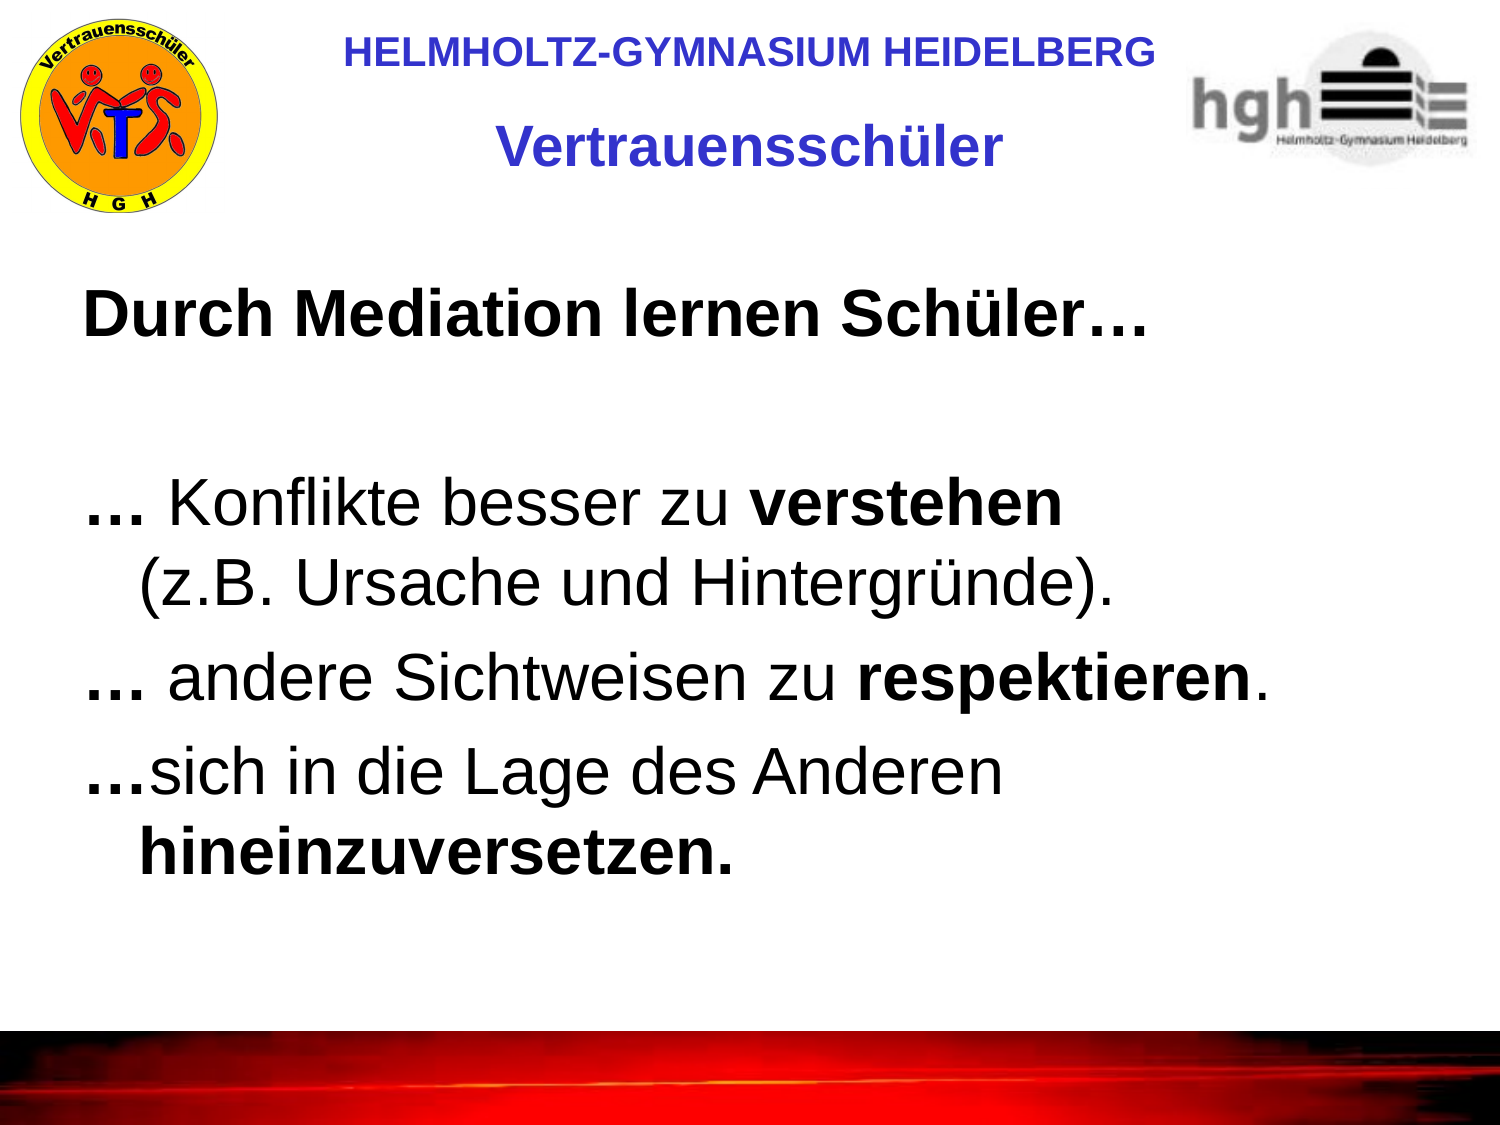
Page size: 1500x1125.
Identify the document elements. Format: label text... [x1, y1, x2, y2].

list Durch Mediation lernen Schüler… … Konflikte besser zu verstehen (z.B. Ursache und Hintergründe). … andere Sichtweisen zu respektieren. …sich in die Lage des Anderen hineinzuversetzen. [74, 261, 1426, 1006]
picture [0, 1031, 1500, 1125]
picture [12, 12, 225, 213]
picture [1186, 8, 1482, 204]
